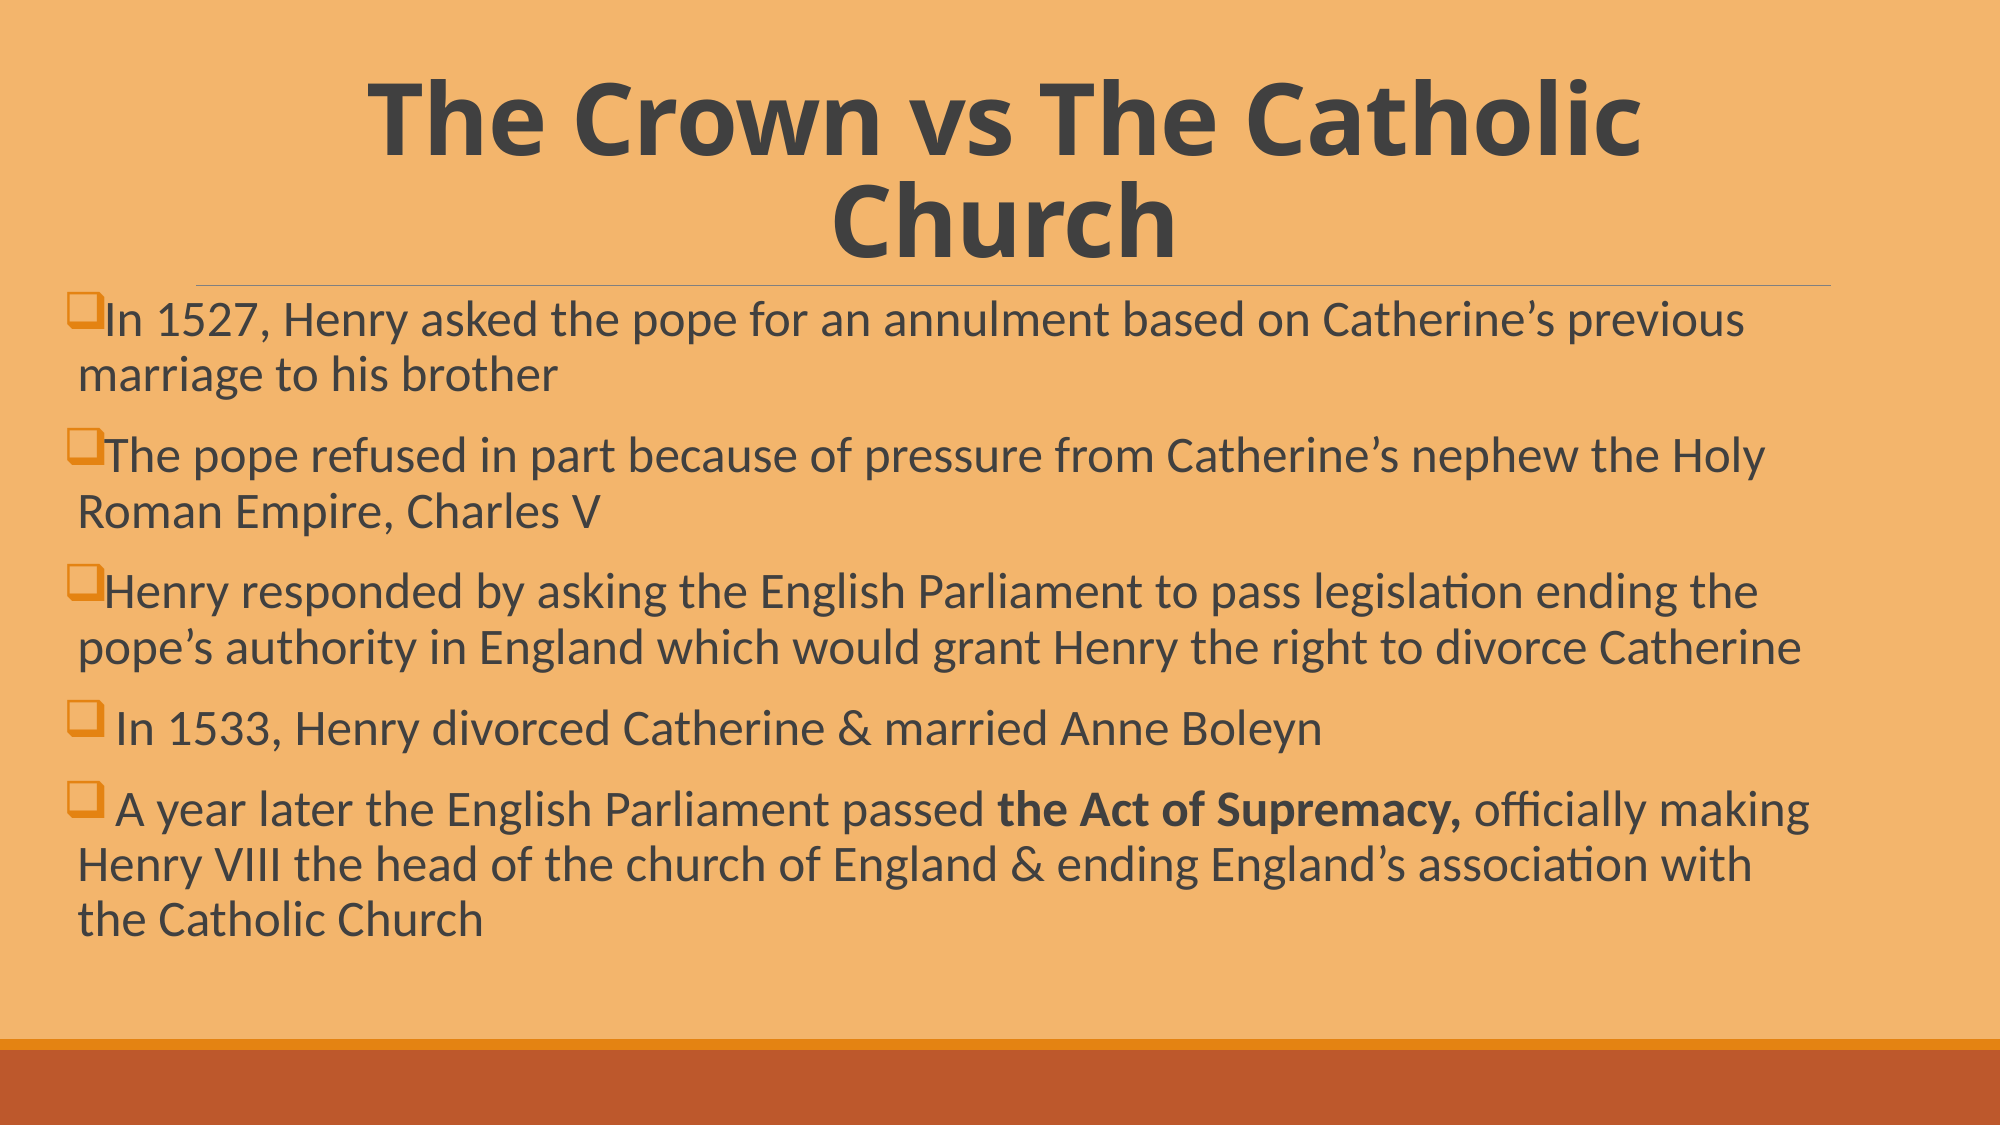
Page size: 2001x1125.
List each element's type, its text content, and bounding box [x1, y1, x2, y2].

title The Crown vs The Catholic Church [180, 47, 1830, 285]
list In 1527, Henry asked the pope for an annulment based on Catherine’s previous marriage to his brother The pope refused in part because of pressure from Catherine’s nephew the Holy Roman Empire, Charles V Henry responded by asking the English Parliament to pass legislation ending the pope’s authority in England which would grant Henry the right to divorce Catherine In 1533, Henry divorced Catherine & married Anne Boleyn A year later the English Parliament passed the Act of Supremacy, officially making Henry VIII the head of the church of England & ending England’s association with the Catholic Church [63, 285, 1830, 994]
